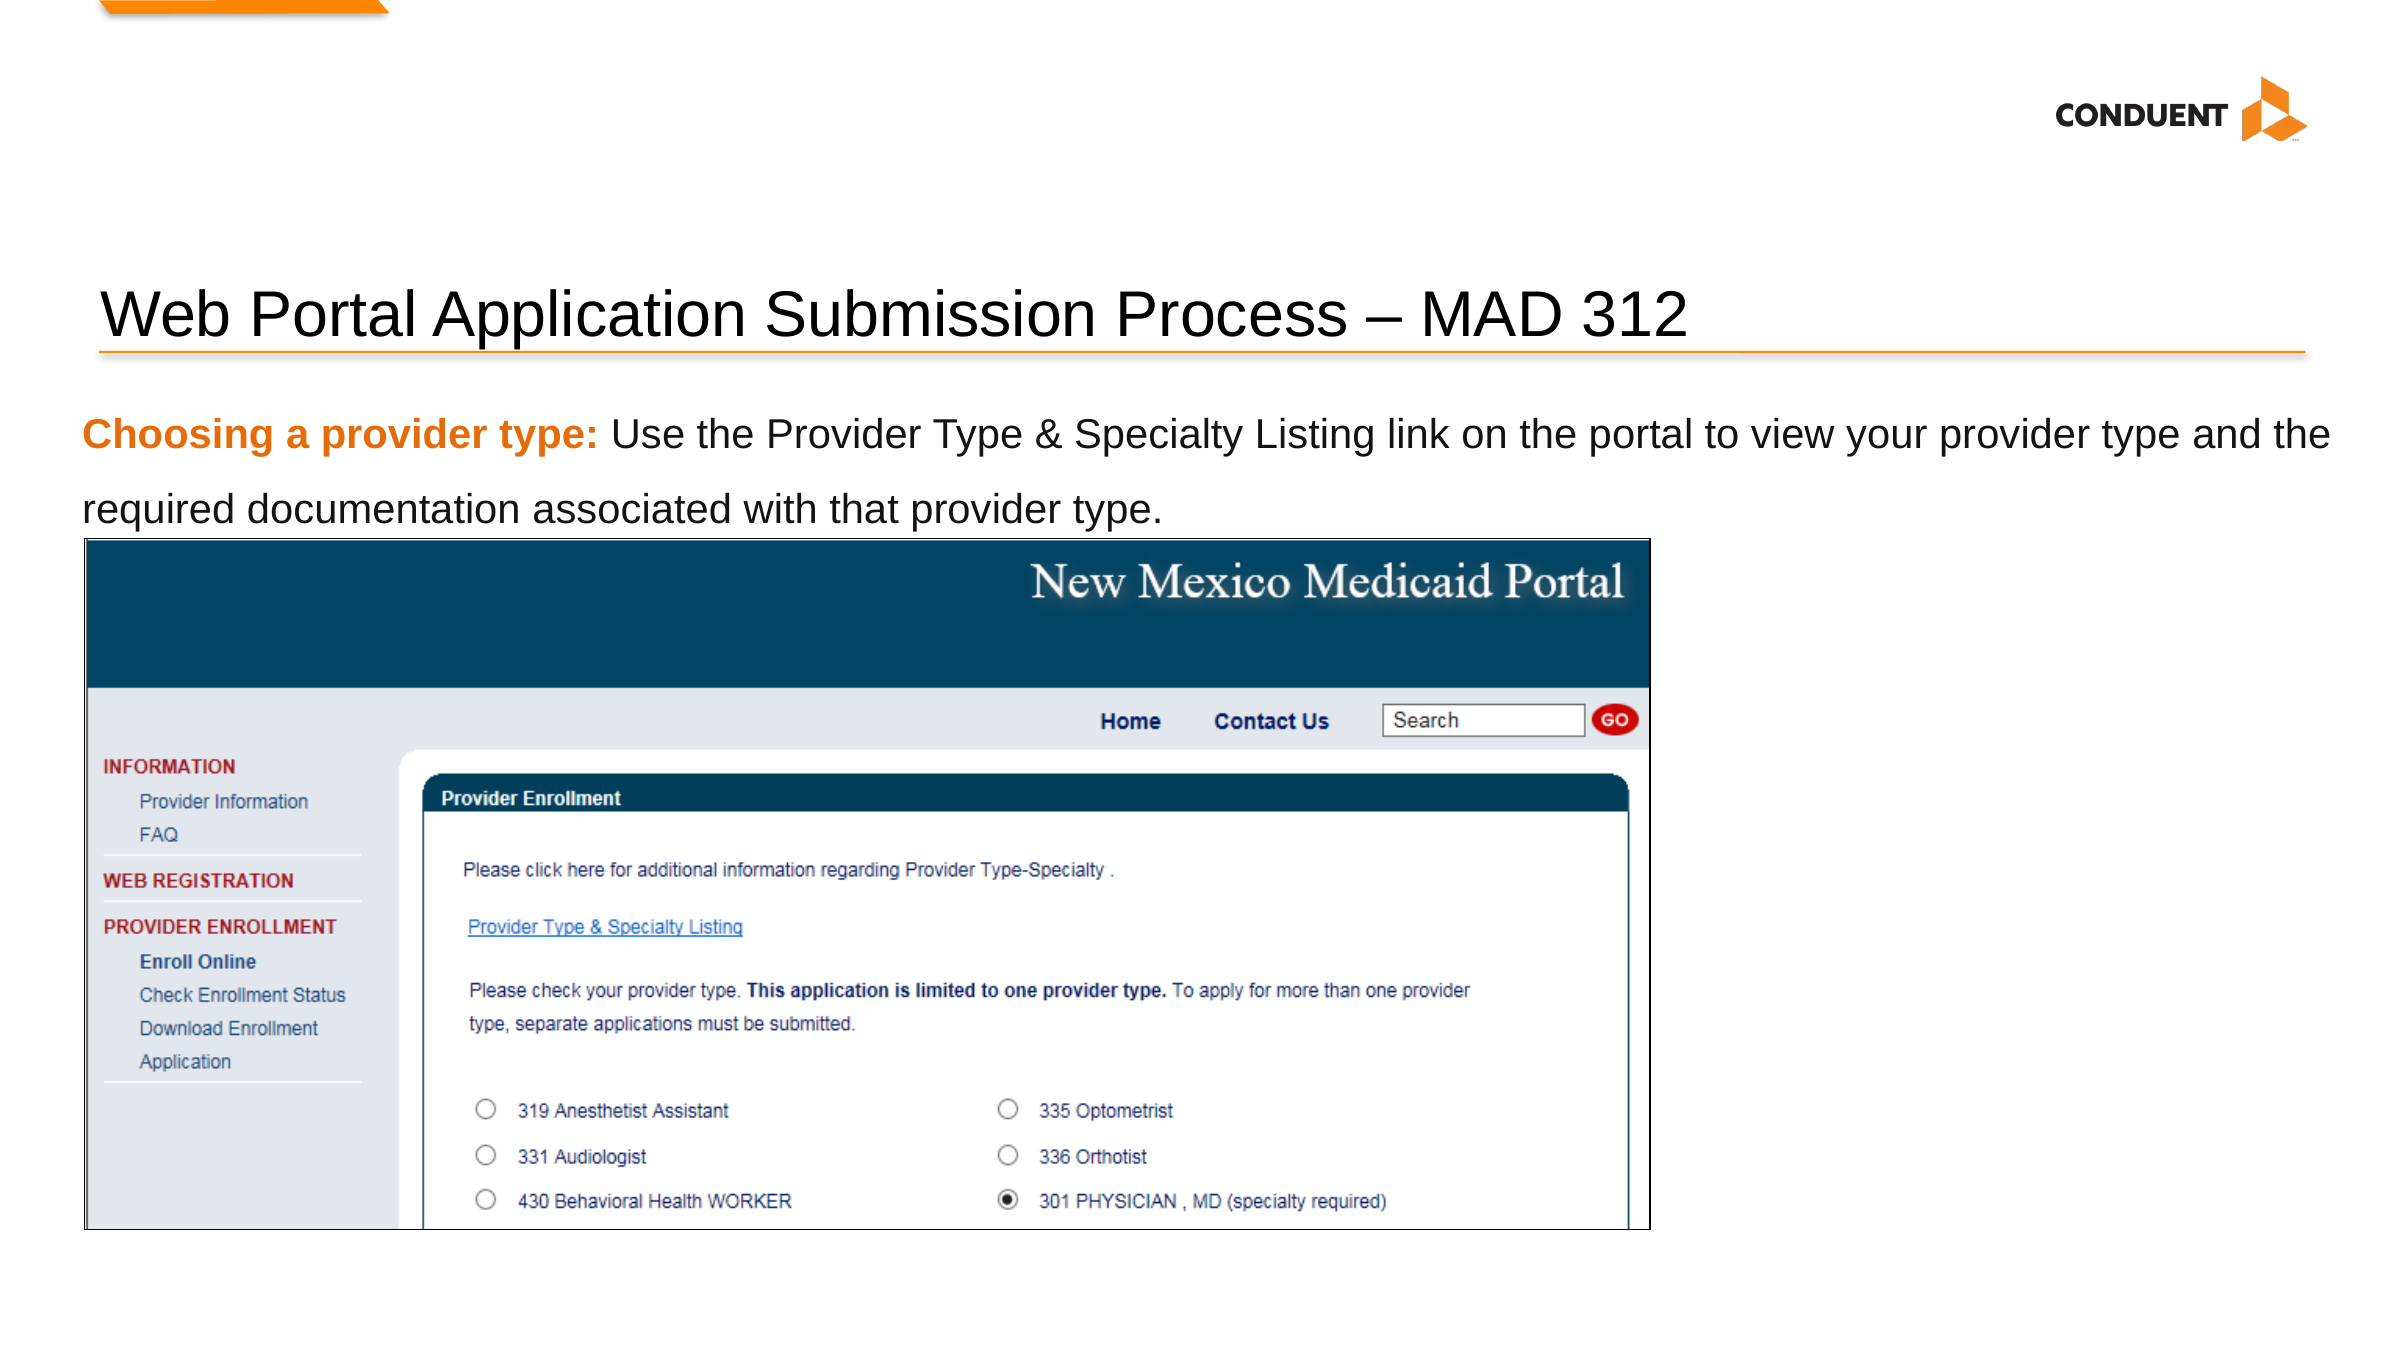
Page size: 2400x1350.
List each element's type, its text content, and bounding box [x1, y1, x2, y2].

picture [85, 539, 1650, 1230]
title Web Portal Application Submission Process – MAD 312 [85, 264, 2333, 373]
picture [1031, 562, 1634, 610]
list Choosing a provider type: Use the Provider Type & Specialty Listing link on the portal to view your provider type and the required documentation associated with that provider type. [67, 373, 2351, 1261]
